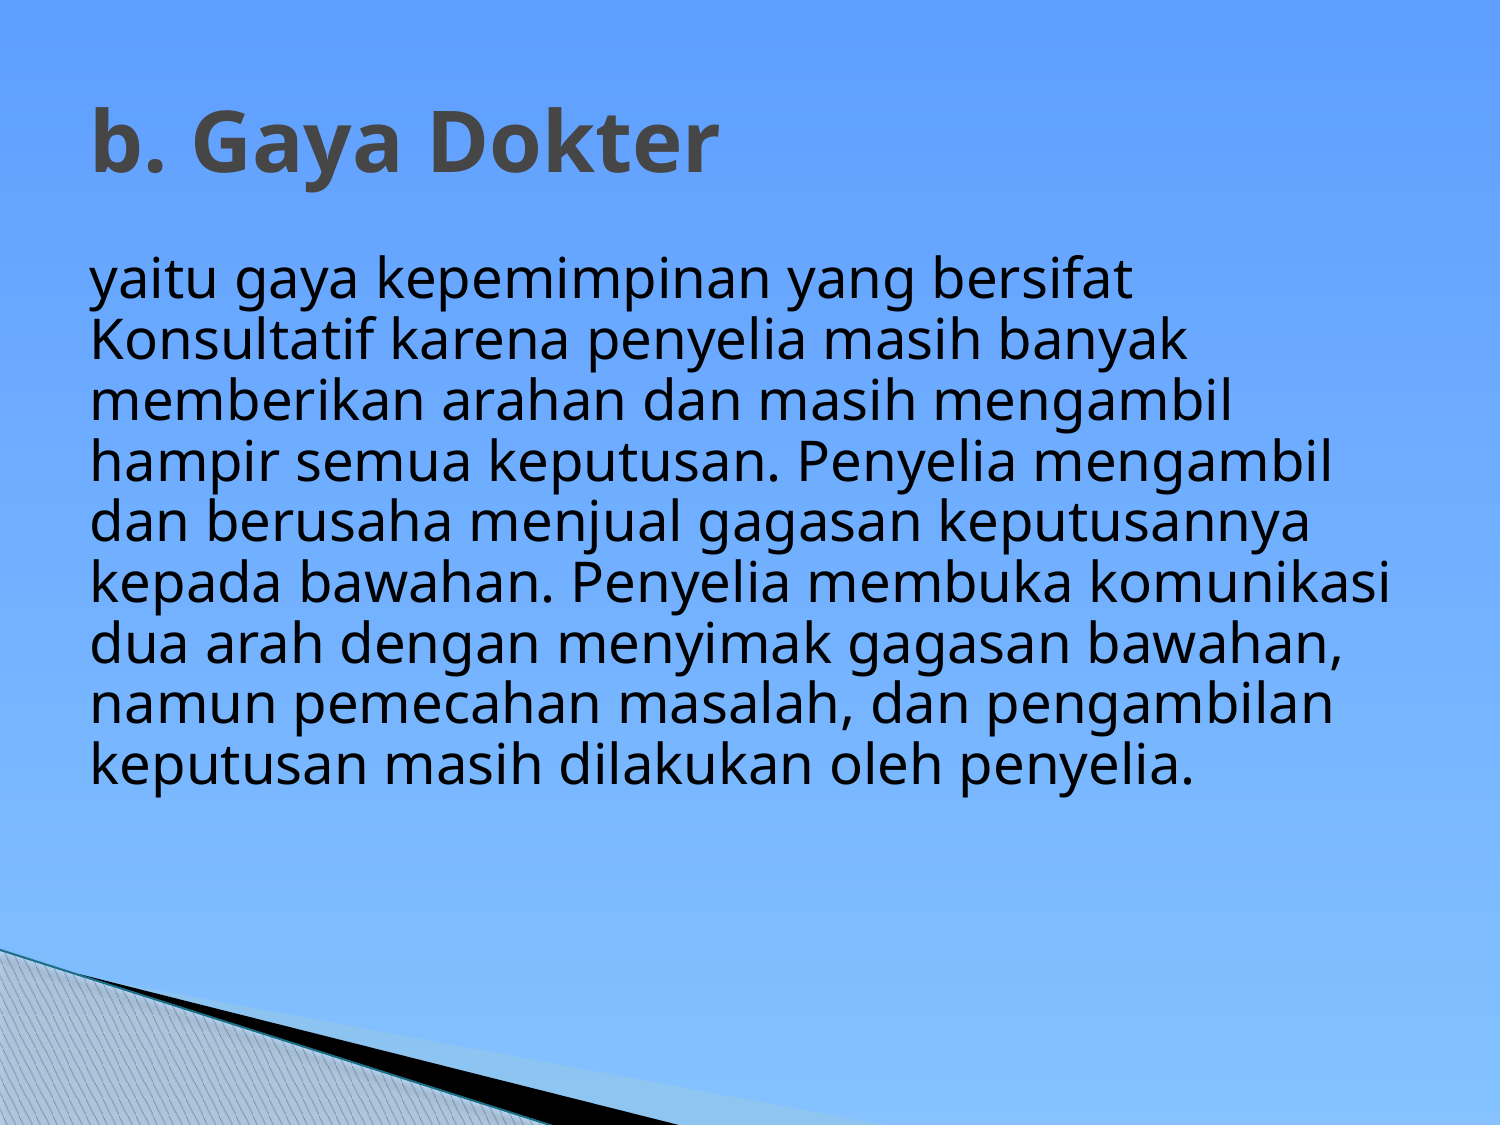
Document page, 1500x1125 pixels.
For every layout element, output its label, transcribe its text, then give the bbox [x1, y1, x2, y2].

title b. Gaya Dokter [75, 45, 1425, 233]
list yaitu gaya kepemimpinan yang bersifat Konsultatif karena penyelia masih banyak memberikan arahan dan masih mengambil hampir semua keputusan. Penyelia mengambil dan berusaha menjual gagasan keputusannya kepada bawahan. Penyelia membuka komunikasi dua arah dengan menyimak gagasan bawahan, namun pemecahan masalah, dan pengambilan keputusan masih dilakukan oleh penyelia. [75, 243, 1425, 986]
